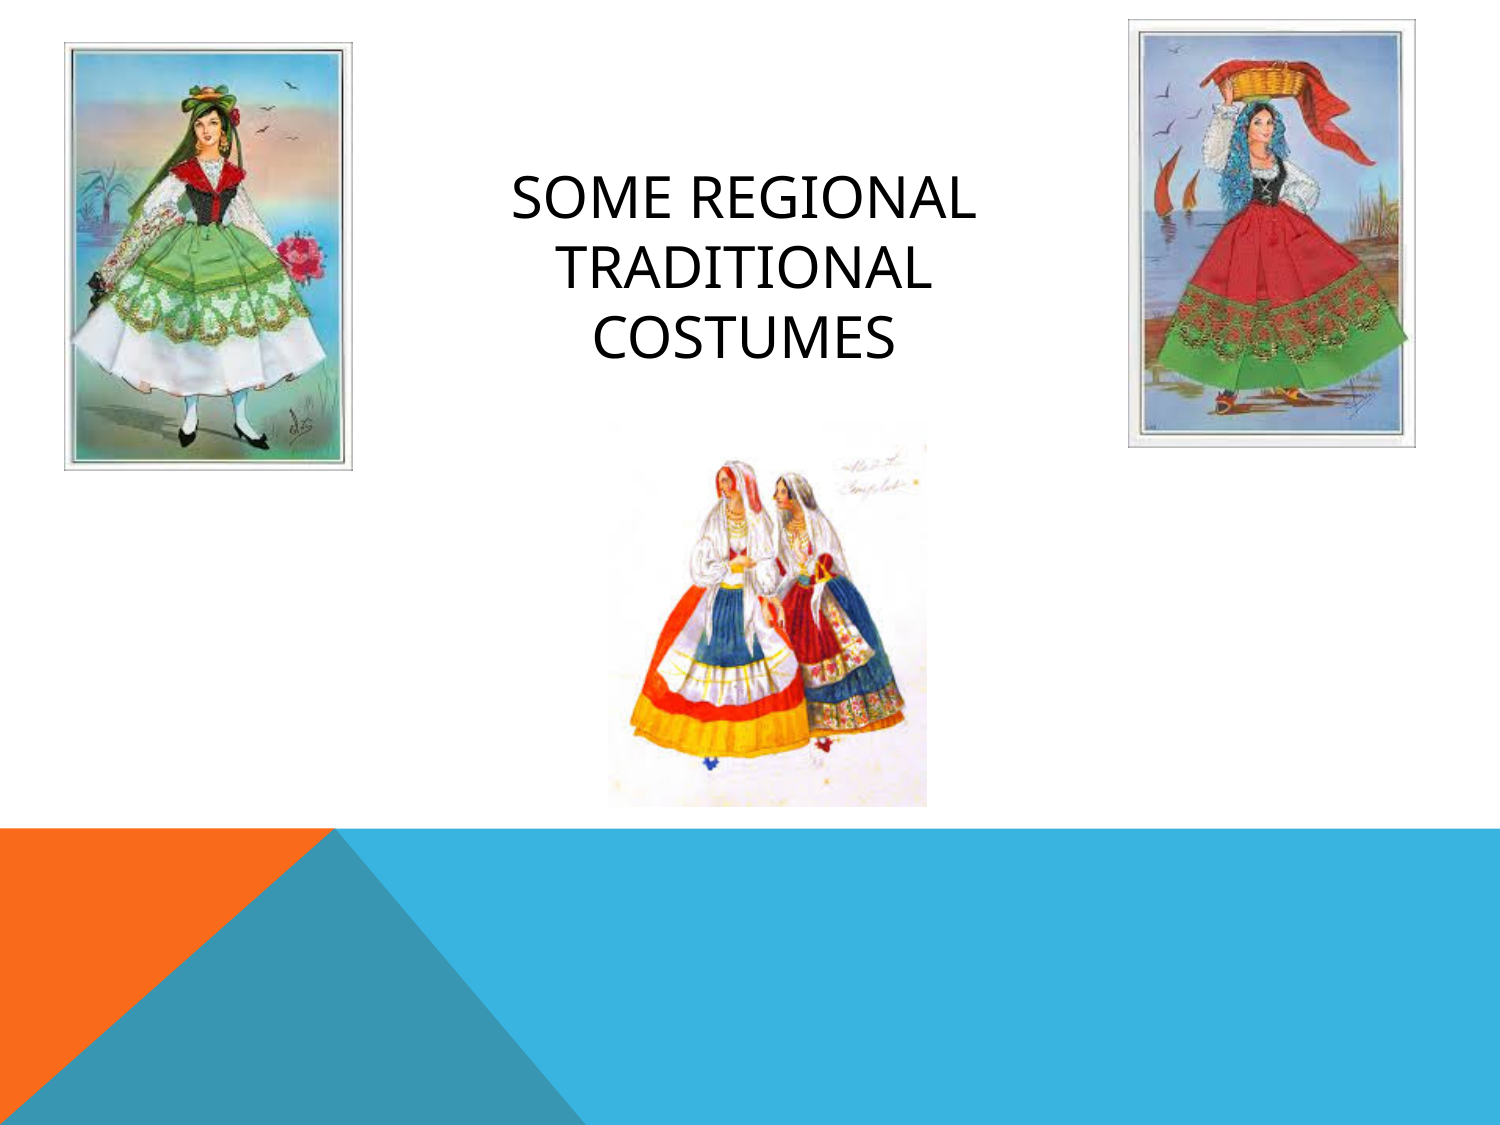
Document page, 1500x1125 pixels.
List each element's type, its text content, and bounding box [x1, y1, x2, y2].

picture [607, 420, 928, 807]
picture [1127, 18, 1416, 448]
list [64, 42, 353, 472]
title Some regional traditional Costumes [383, 208, 1105, 323]
